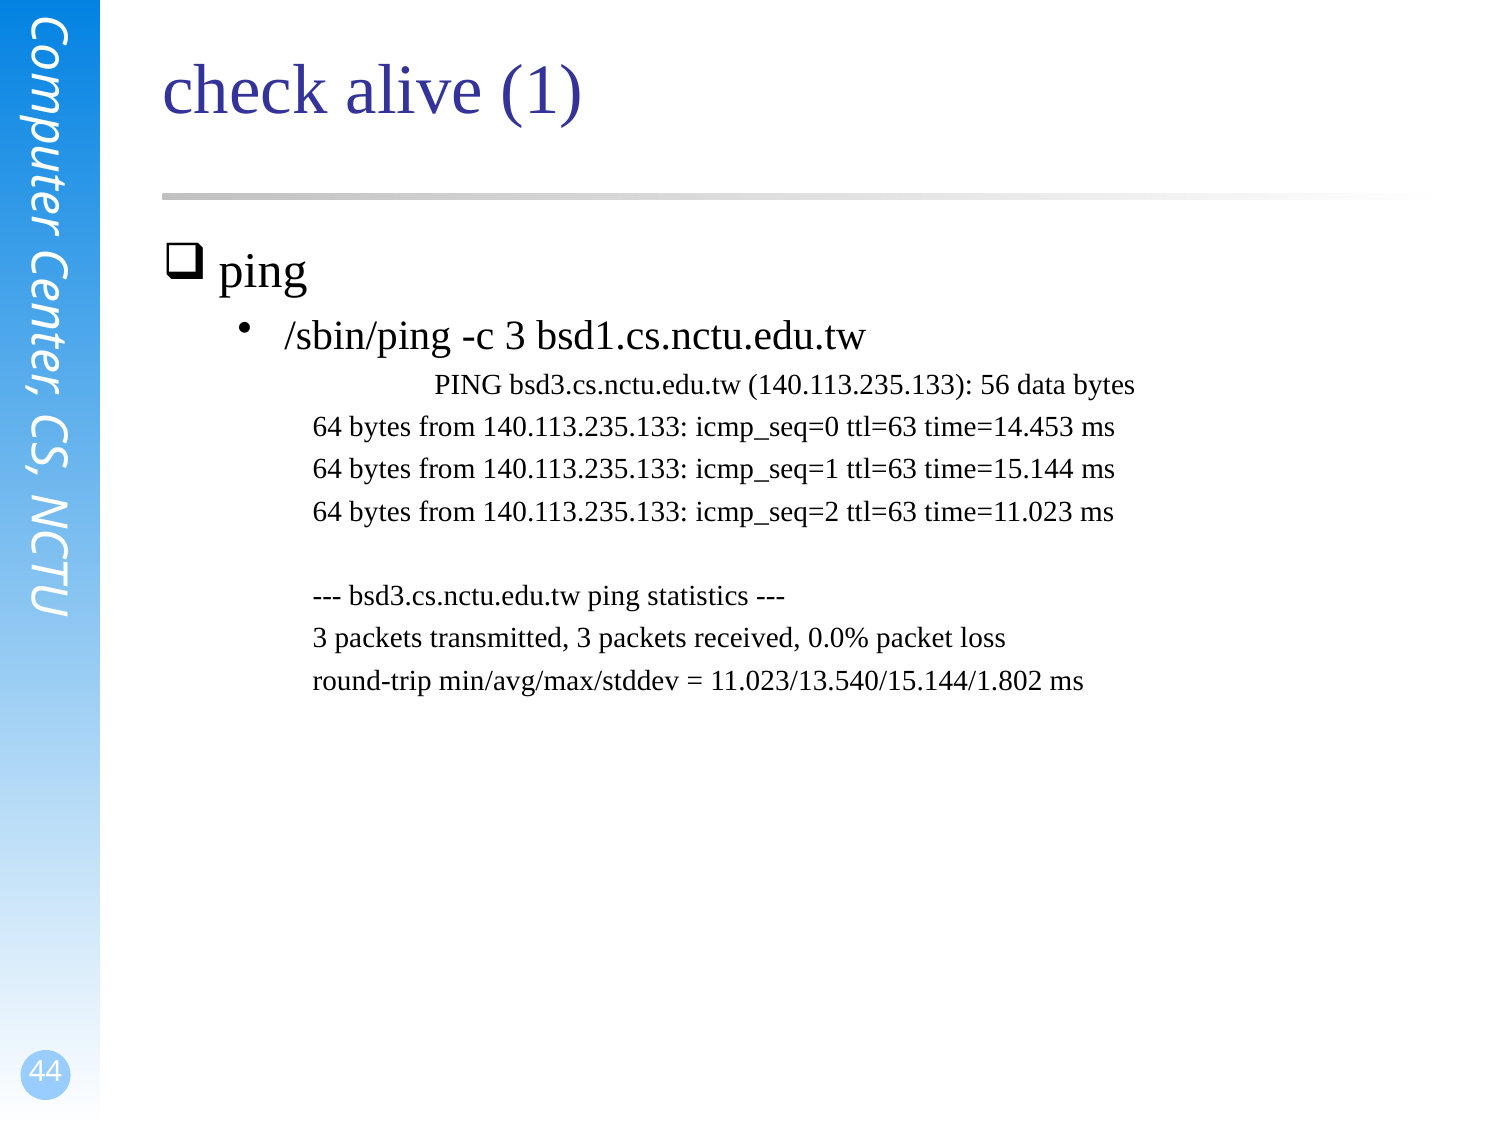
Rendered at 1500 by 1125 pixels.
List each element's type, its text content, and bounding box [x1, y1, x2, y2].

list ping /sbin/ping -c 3 bsd1.cs.nctu.edu.tw PING bsd3.cs.nctu.edu.tw (140.113.235.133): 56 data bytes 64 bytes from 140.113.235.133: icmp_seq=0 ttl=63 time=14.453 ms 64 bytes from 140.113.235.133: icmp_seq=1 ttl=63 time=15.144 ms 64 bytes from 140.113.235.133: icmp_seq=2 ttl=63 time=11.023 ms --- bsd3.cs.nctu.edu.tw ping statistics --- 3 packets transmitted, 3 packets received, 0.0% packet loss round-trip min/avg/max/stddev = 11.023/13.540/15.144/1.802 ms [162, 237, 1450, 938]
title check alive (1) [162, 42, 1438, 231]
